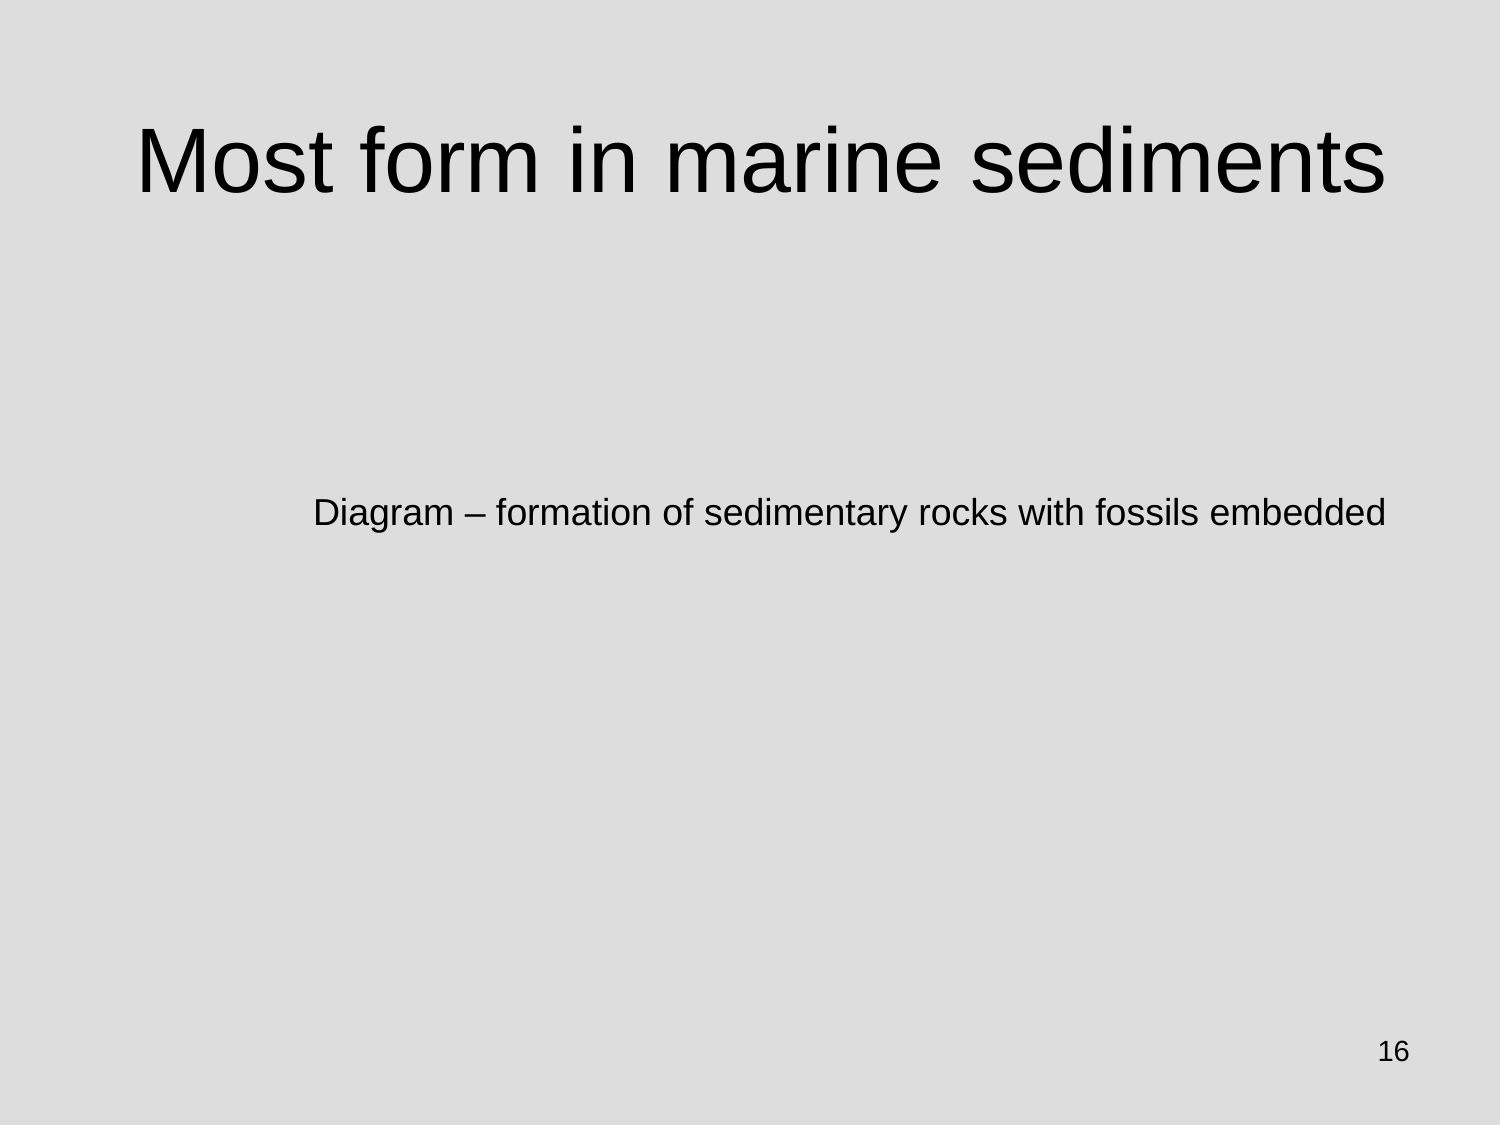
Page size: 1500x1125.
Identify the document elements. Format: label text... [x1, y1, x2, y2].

text_box Diagram – formation of sedimentary rocks with fossils embedded [298, 480, 1402, 541]
slide_number 16 [1074, 1024, 1425, 1103]
title Most form in marine sediments [87, 62, 1438, 250]
